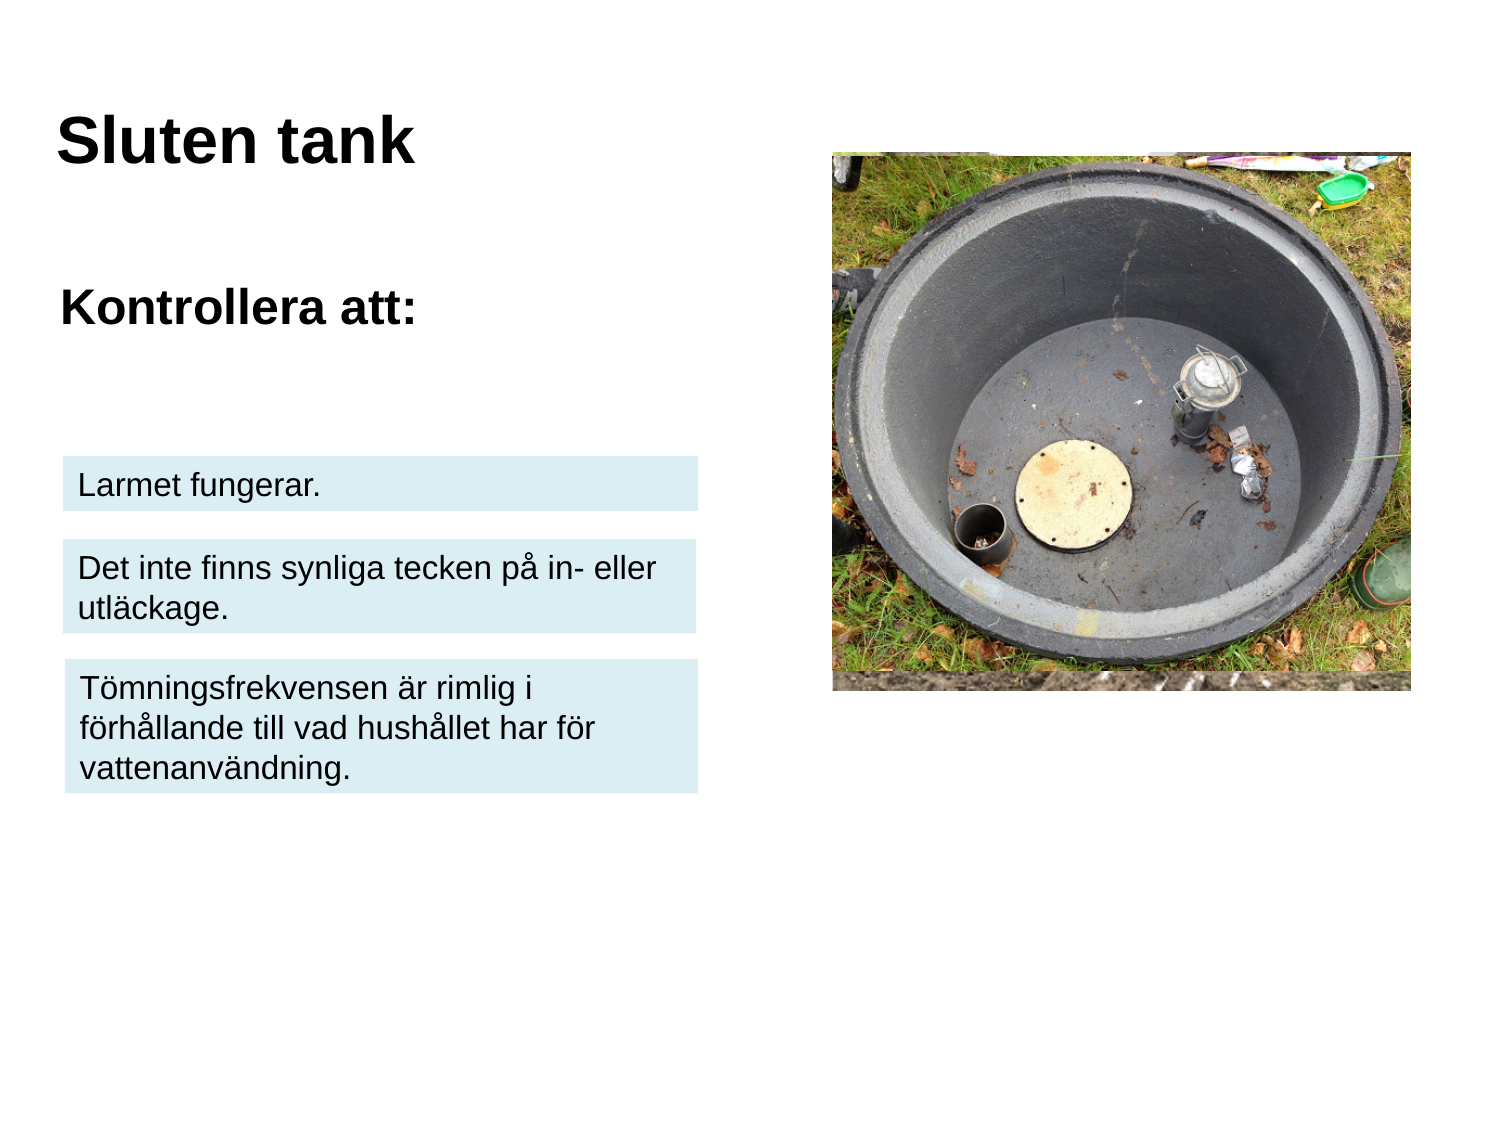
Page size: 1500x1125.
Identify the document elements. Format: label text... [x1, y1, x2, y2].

text_box Det inte finns synliga tecken på in- eller utläckage. [61, 537, 698, 635]
picture [832, 152, 1412, 692]
text_box Tömningsfrekvensen är rimlig i förhållande till vad hushållet har för vattenanvändning. [63, 657, 700, 796]
text_box Sluten tank [41, 89, 1500, 232]
text_box Larmet fungerar. [61, 454, 700, 513]
text_box Kontrollera att: [45, 267, 679, 350]
